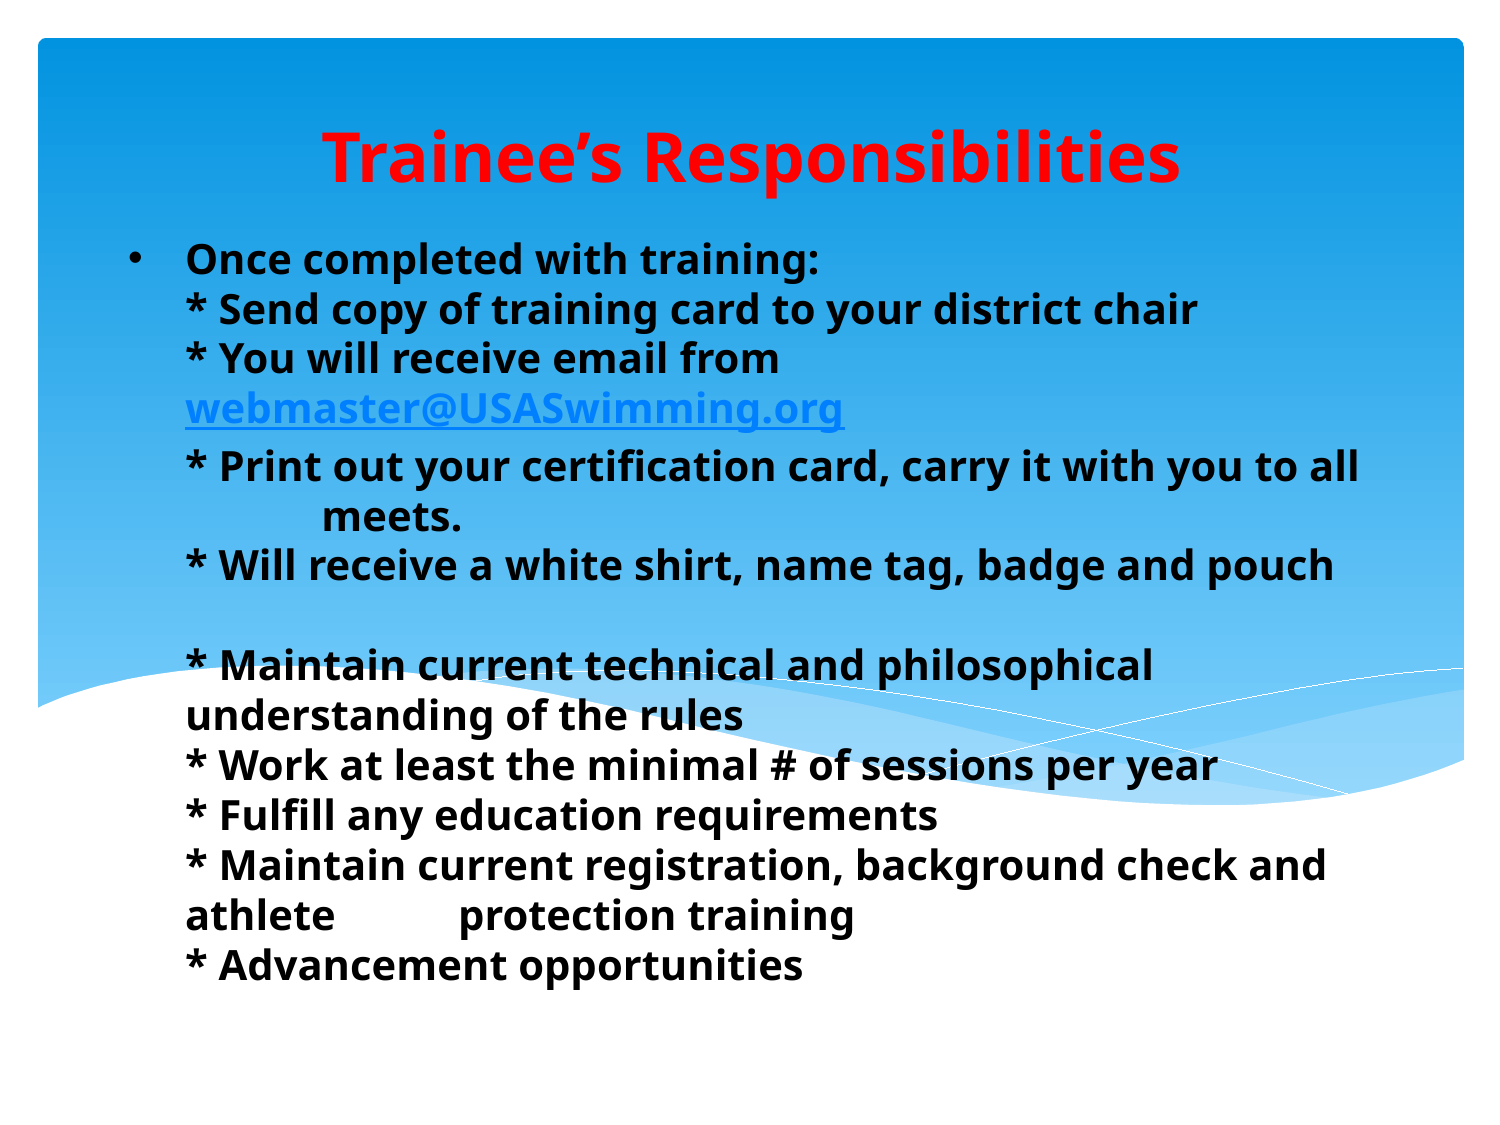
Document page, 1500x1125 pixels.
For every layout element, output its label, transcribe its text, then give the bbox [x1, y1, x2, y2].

title Once completed with training: * Send copy of training card to your district chair * You will receive email from webmaster@USASwimming.org * Print out your certification card, carry it with you to all meets. * Will receive a white shirt, name tag, badge and pouch * Maintain current technical and philosophical understanding of the rules * Work at least the minimal # of sessions per year * Fulfill any education requirements * Maintain current registration, background check and athlete protection training * Advancement opportunities [113, 224, 1389, 1100]
list Trainee’s Responsibilities [225, 50, 1278, 205]
